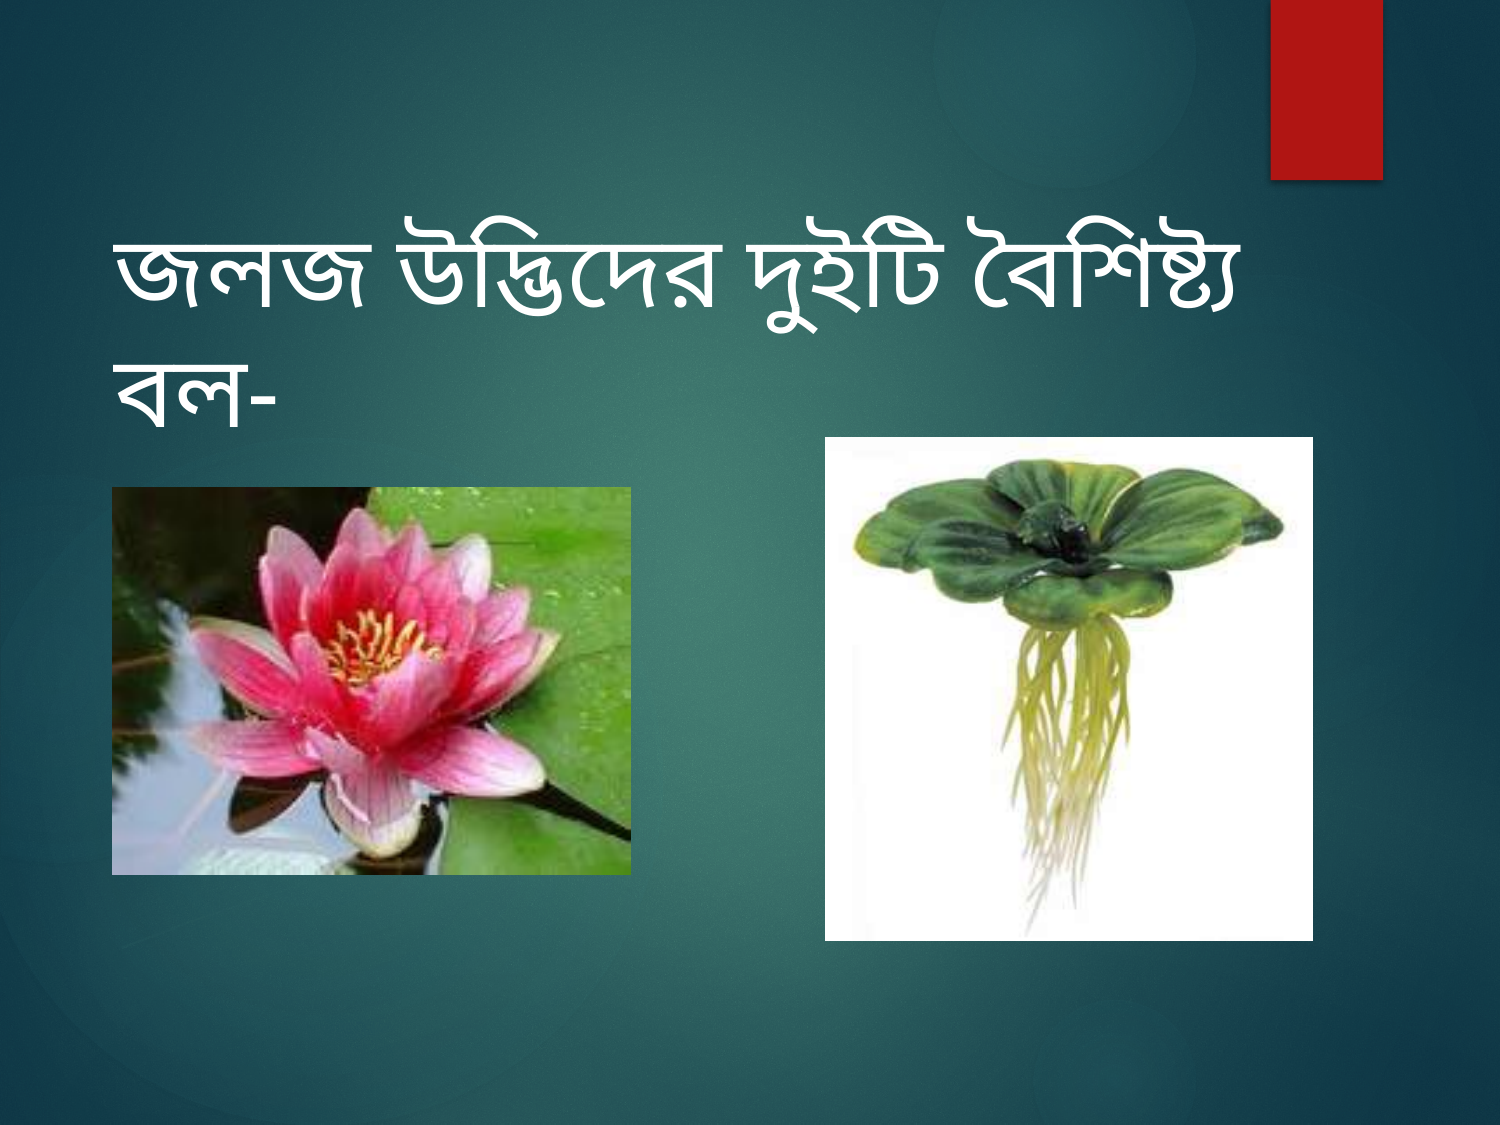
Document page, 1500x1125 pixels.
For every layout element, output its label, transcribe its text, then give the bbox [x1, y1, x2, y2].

picture [824, 437, 1313, 941]
text_box জলজ উদ্ভিদের দুইটি বৈশিষ্ট্য বল- [99, 199, 1338, 455]
picture [111, 487, 631, 876]
